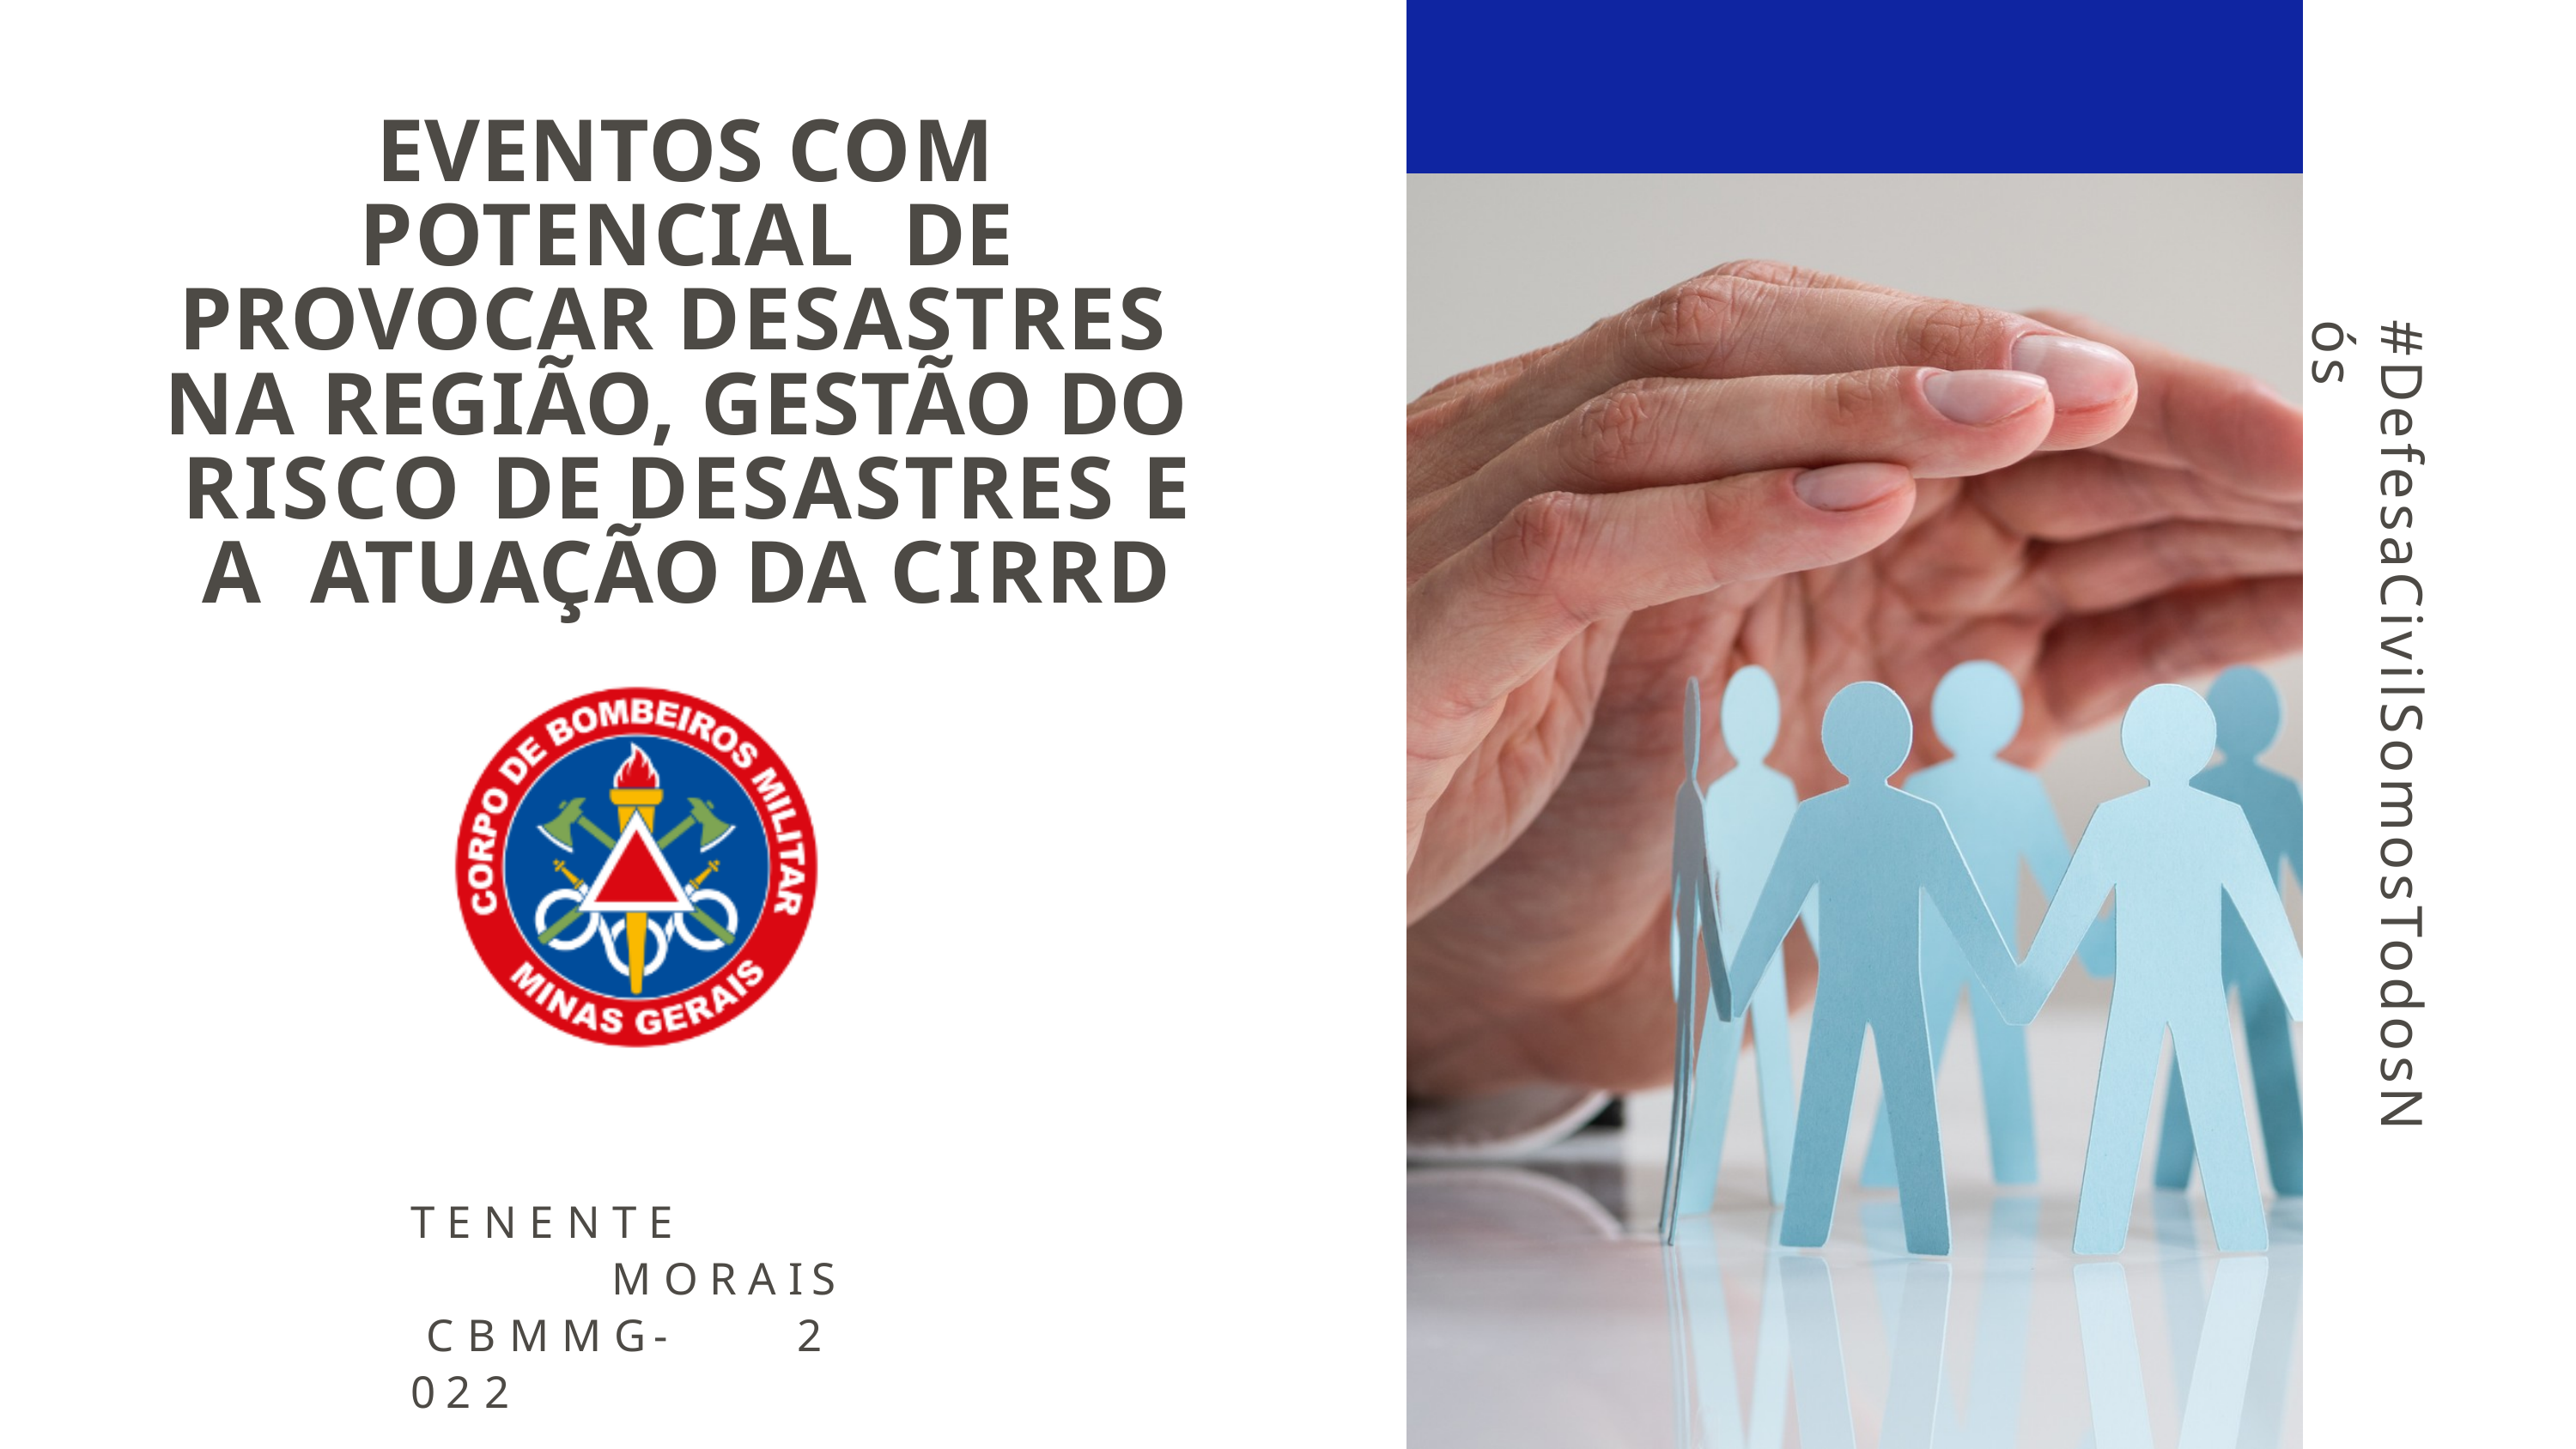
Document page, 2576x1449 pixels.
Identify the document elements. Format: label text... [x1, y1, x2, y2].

text_box #DefesaCivilSomosTodosNós [2357, 312, 2439, 1137]
picture [447, 679, 827, 1058]
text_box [1406, 0, 2304, 1449]
text_box T E N E N T E M O R A IS C B M M G - 2 02 2 [409, 1188, 844, 1417]
text_box EVENTOS COM POTENCIAL DE PROVOCAR DESASTRES NA REGIÃO, GESTÃO DO RISCO DE DESASTRES E A ATUAÇÃO DA CIRRD [155, 93, 1217, 621]
